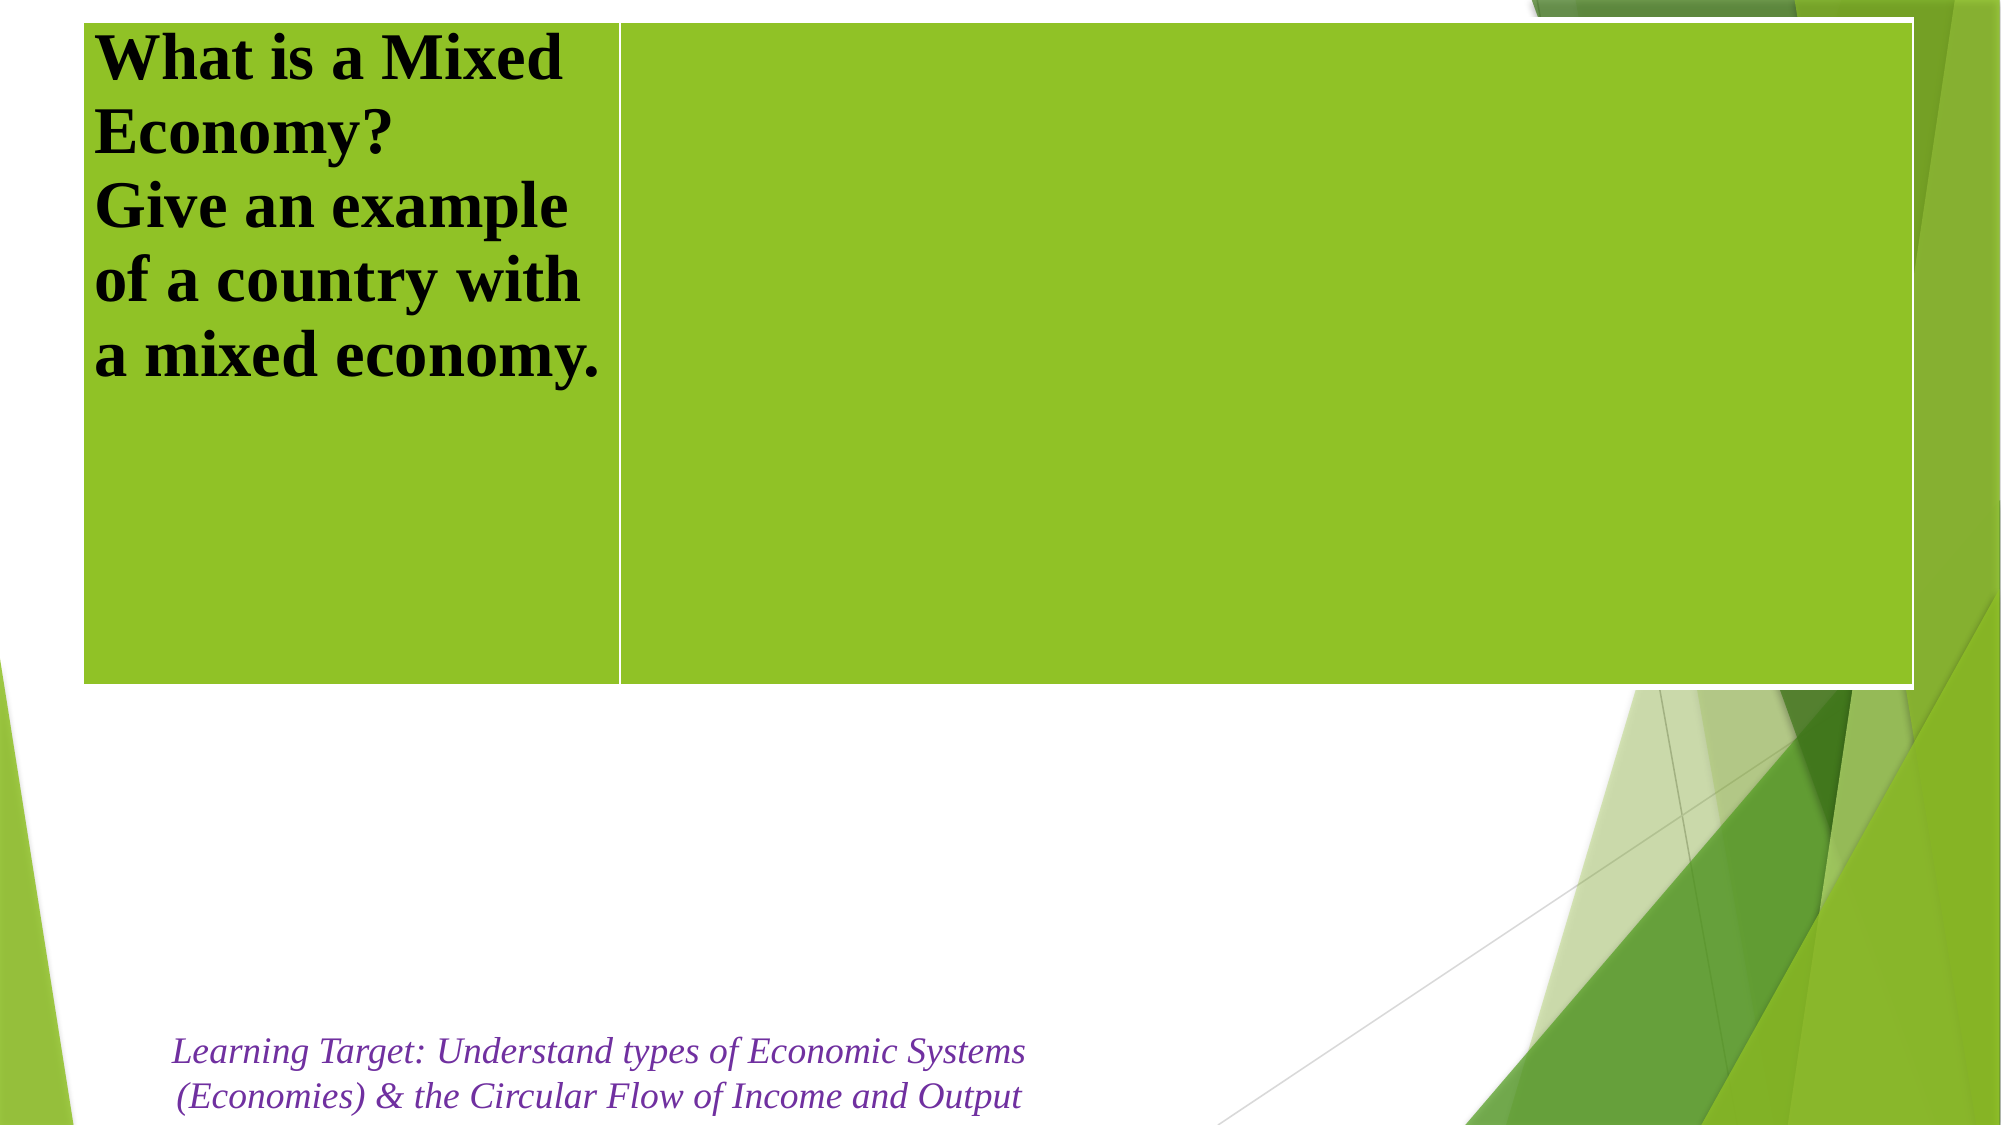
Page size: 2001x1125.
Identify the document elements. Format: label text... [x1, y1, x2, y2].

text_box Learning Target: Understand types of Economic Systems (Economies) & the Circular Flow of Income and Output [99, 1018, 1100, 1124]
table_header [621, 23, 1912, 684]
table_header What is a Mixed Economy? Give an example of a country with a mixed economy. [84, 23, 619, 684]
